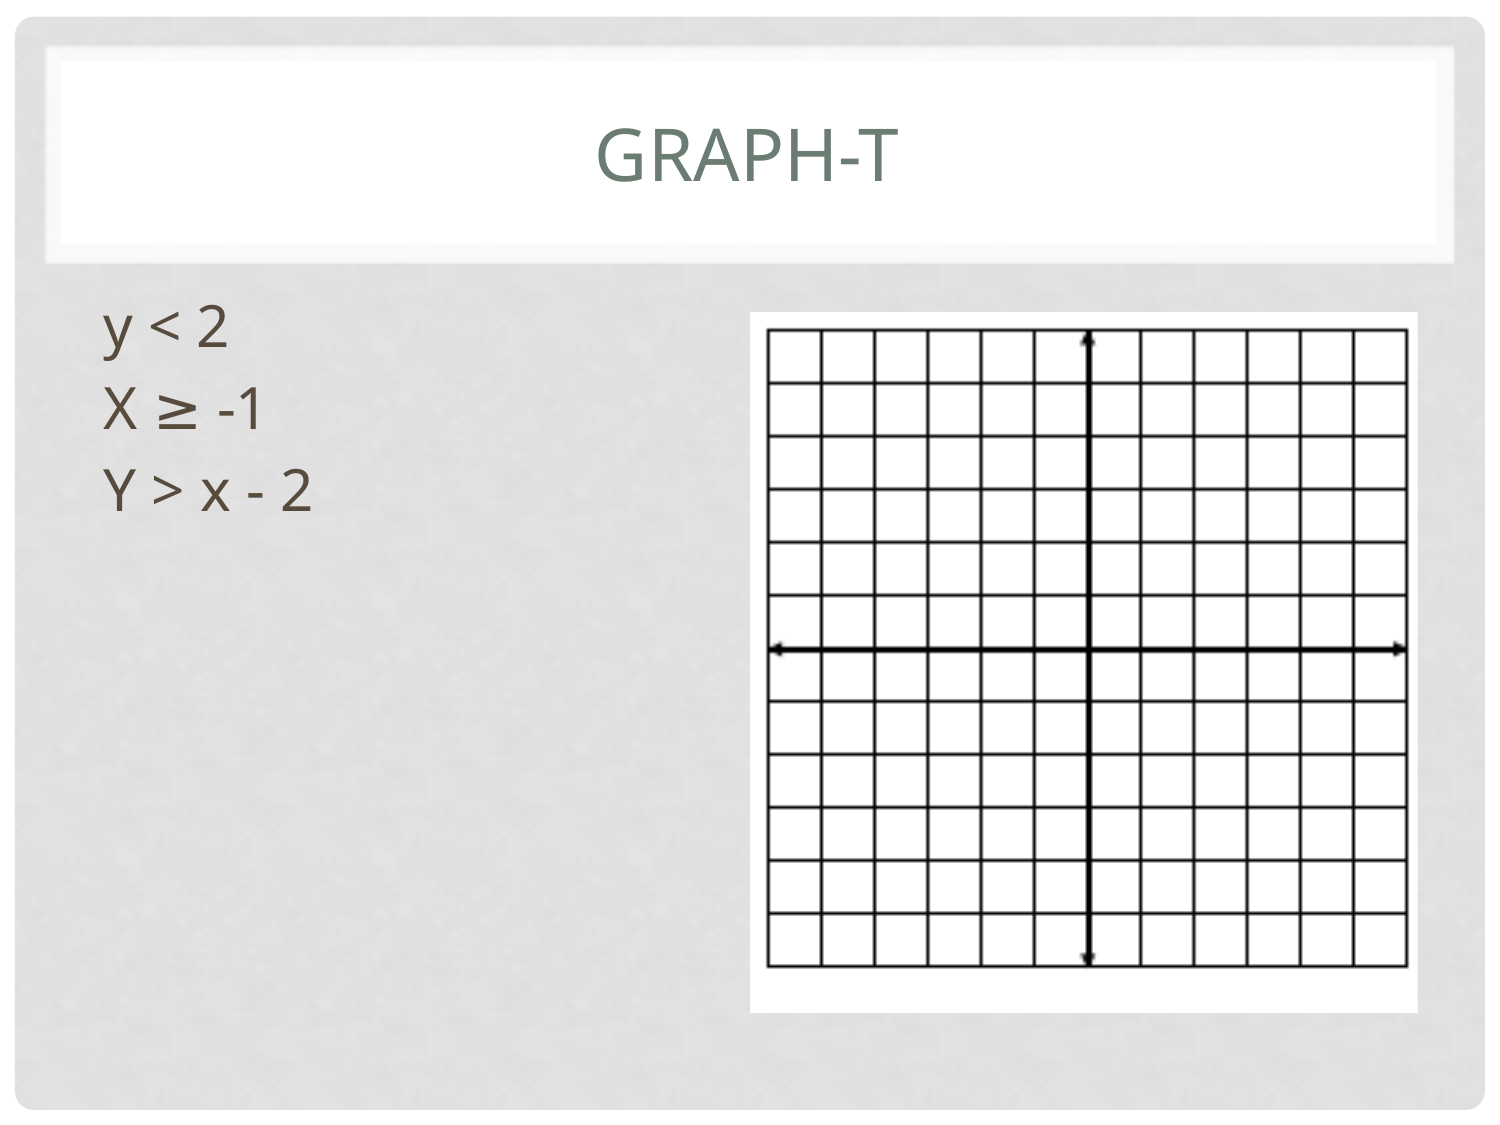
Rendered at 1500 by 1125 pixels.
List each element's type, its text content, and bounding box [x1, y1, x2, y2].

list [749, 312, 1418, 1013]
list y < 2 X ≥ -1 Y > x - 2 [69, 281, 733, 1005]
title Graph-t [69, 66, 1425, 238]
